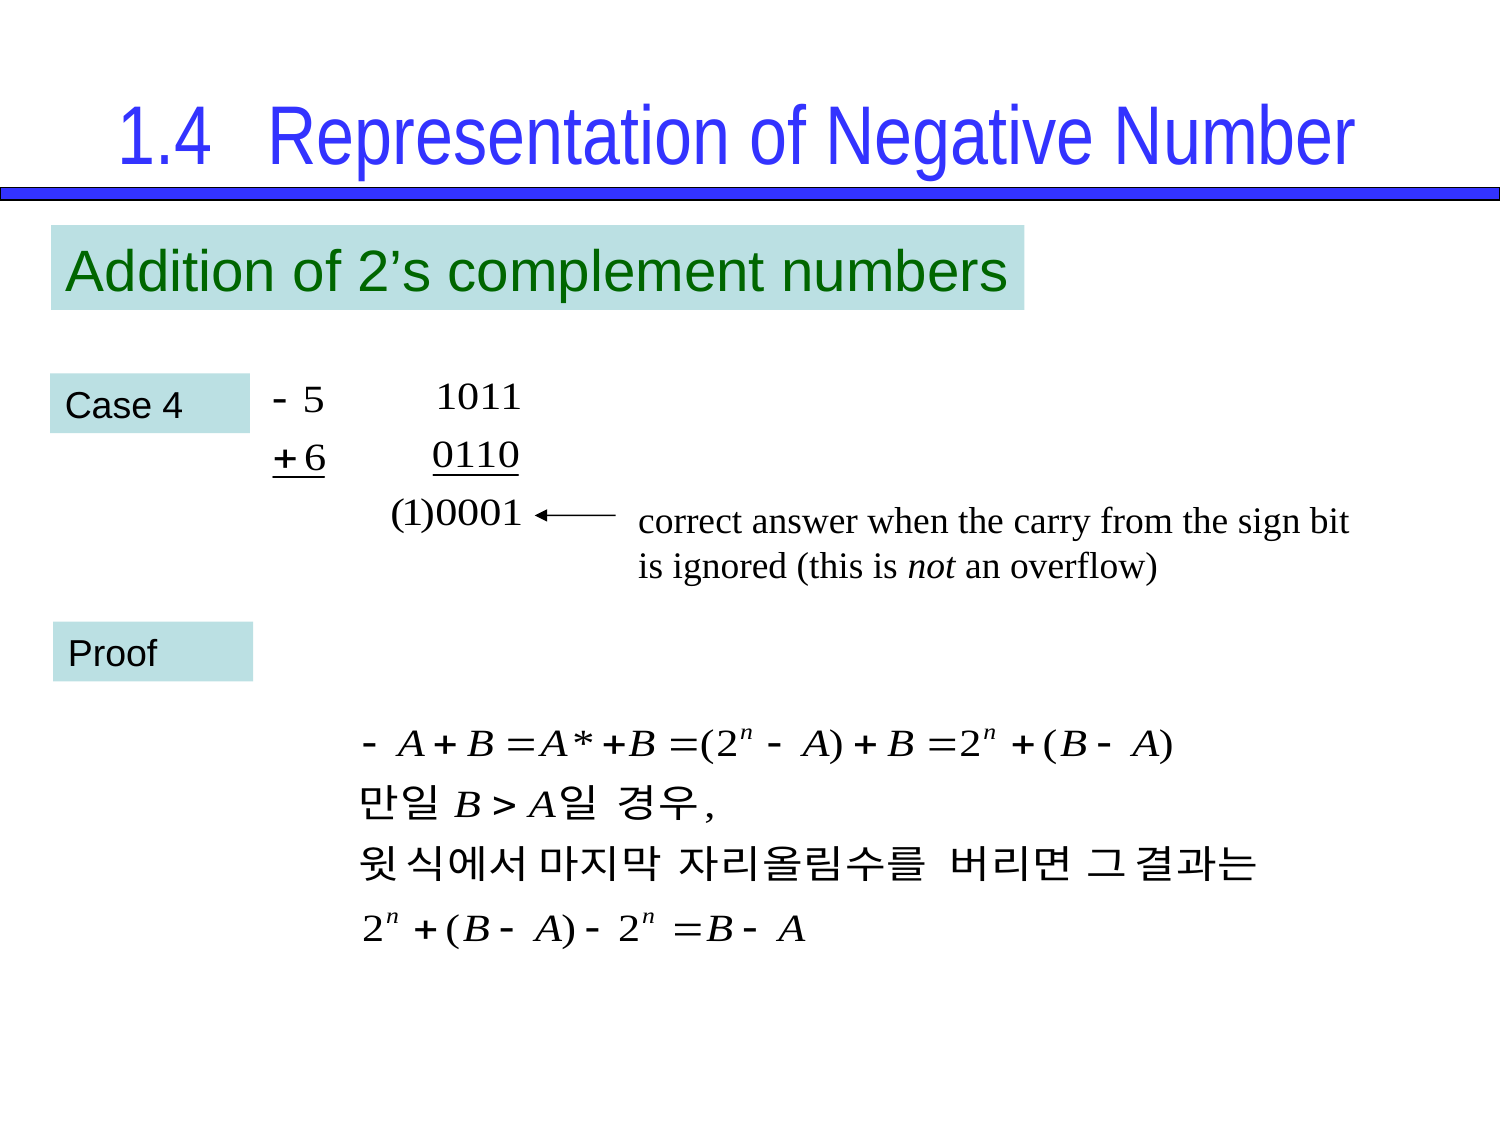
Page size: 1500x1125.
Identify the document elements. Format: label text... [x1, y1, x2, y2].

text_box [265, 374, 1365, 594]
text_box Case 4 [50, 373, 250, 434]
text_box Addition of 2’s complement numbers [51, 225, 1025, 310]
title 1.4 Representation of Negative Number [62, 37, 1413, 225]
text_box Proof [53, 621, 254, 682]
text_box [355, 712, 1274, 958]
